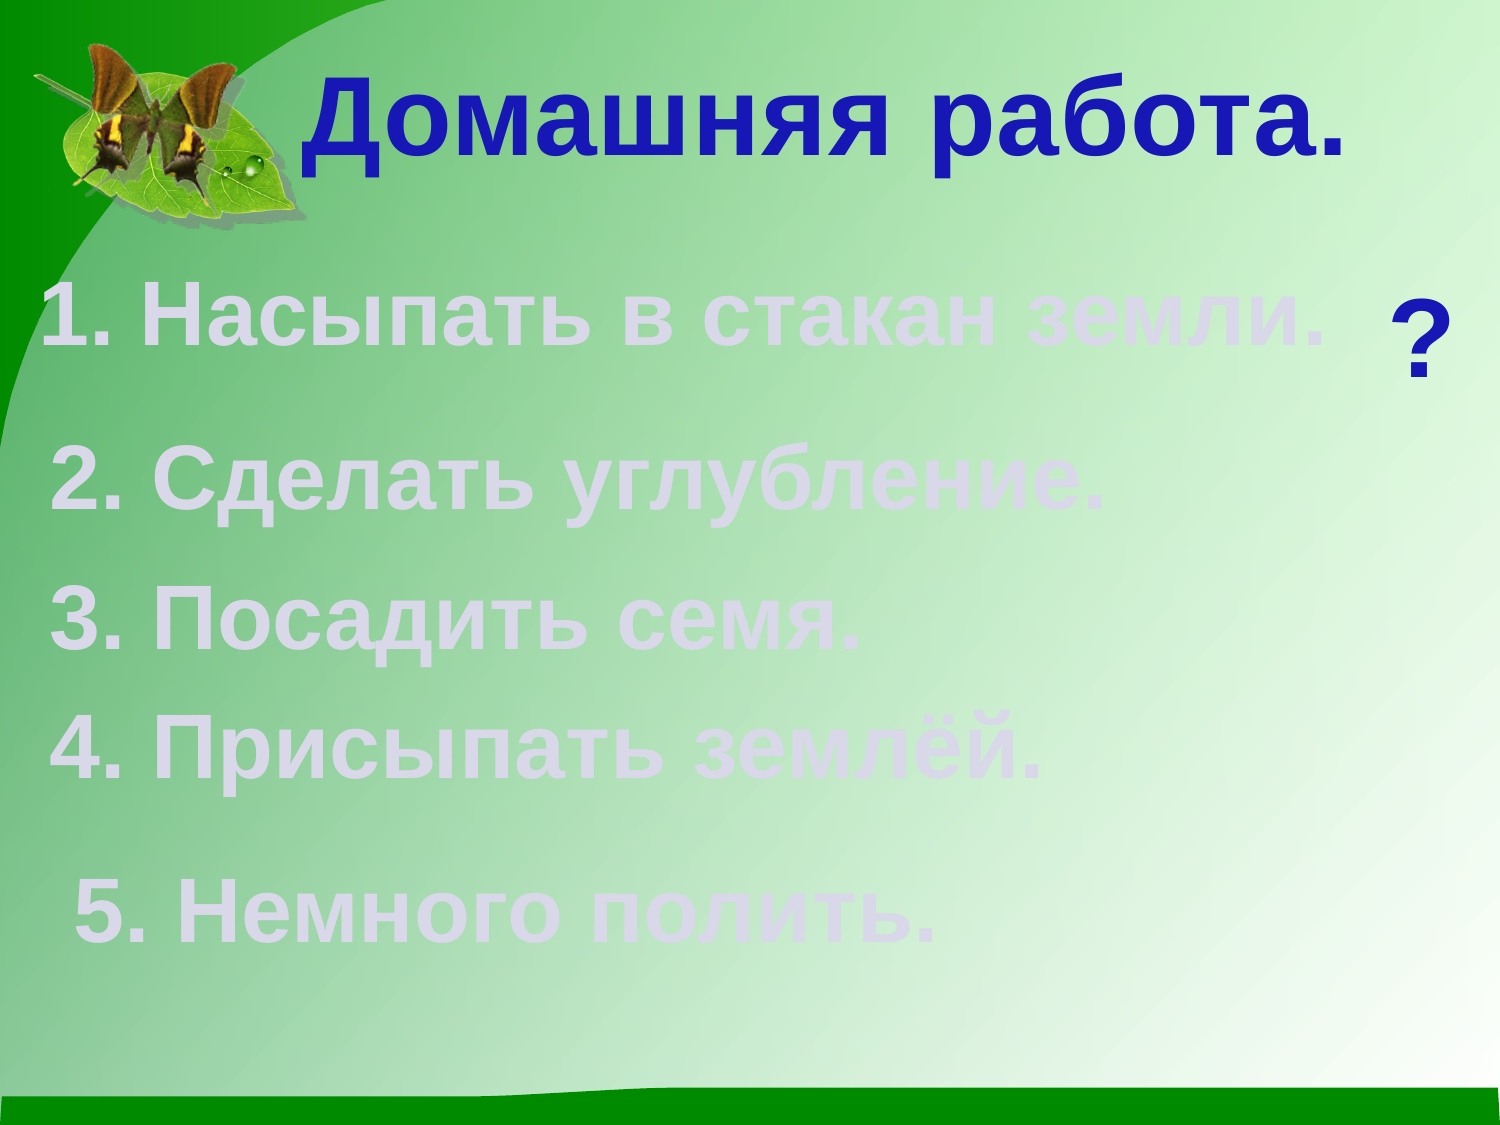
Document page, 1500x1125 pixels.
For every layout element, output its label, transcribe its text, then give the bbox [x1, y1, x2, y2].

picture [24, 37, 300, 229]
text_box 4. Присыпать землёй. [35, 679, 1477, 805]
text_box 2. Сделать углубление. [35, 410, 1477, 535]
text_box 3. Посадить семя. [35, 550, 1477, 676]
text_box 1. Насыпать в стакан земли. [23, 246, 1465, 371]
text_box ? [1372, 257, 1471, 408]
text_box Домашняя работа. [286, 35, 1365, 185]
text_box 5. Немного полить. [58, 843, 1500, 969]
